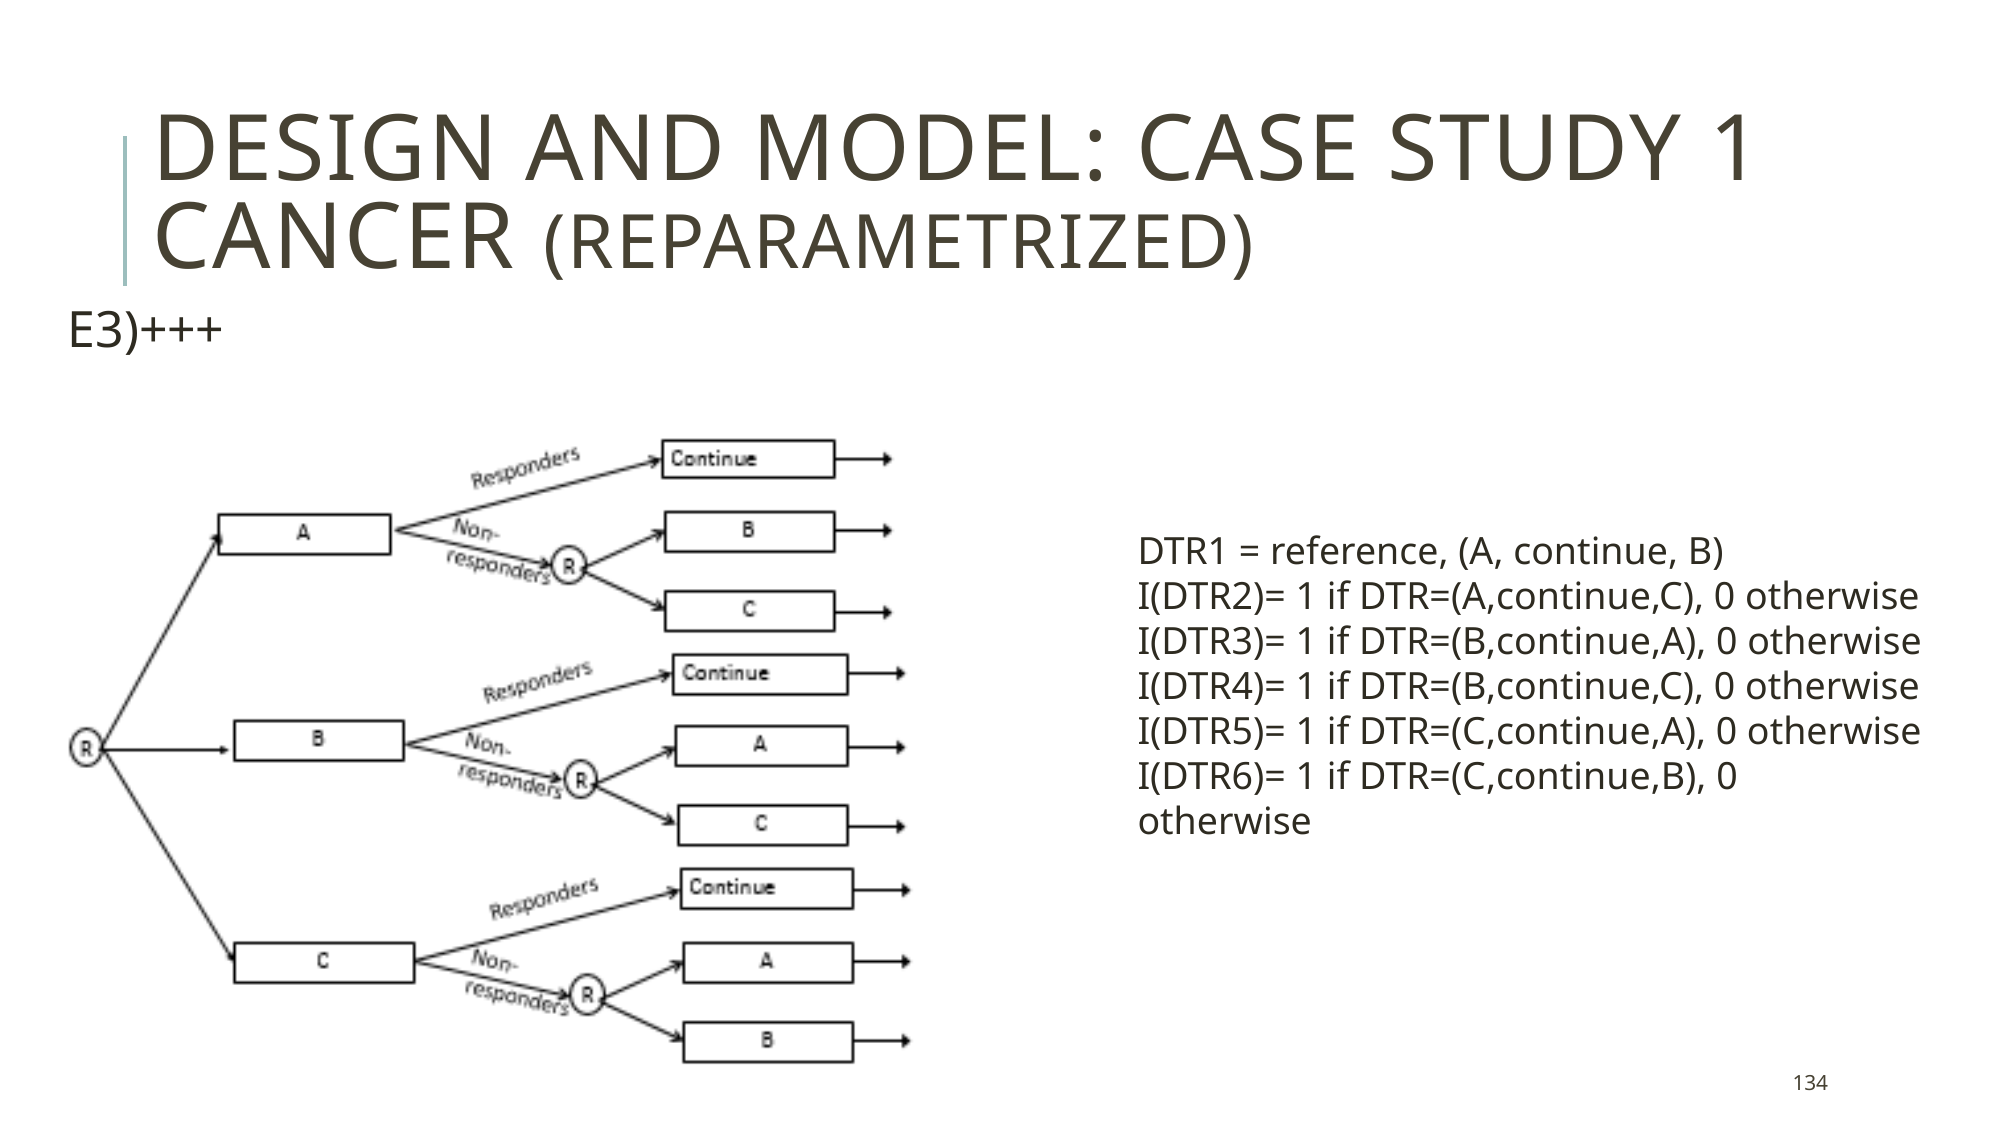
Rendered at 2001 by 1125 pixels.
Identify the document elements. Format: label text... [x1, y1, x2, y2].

text_box DTR1 = reference, (A, continue, B) I(DTR2)= 1 if DTR=(A,continue,C), 0 otherwise I(DTR3)= 1 if DTR=(B,continue,A), 0 otherwise I(DTR4)= 1 if DTR=(B,continue,C), 0 otherwise I(DTR5)= 1 if DTR=(C,continue,A), 0 otherwise I(DTR6)= 1 if DTR=(C,continue,B), 0 otherwise [1122, 520, 1938, 940]
slide_number 134 [1777, 1061, 1938, 1107]
title DESIGN AND MODEL: Case Study 1 CANCER (reparametrized) [137, 75, 1854, 322]
picture [67, 415, 961, 1085]
